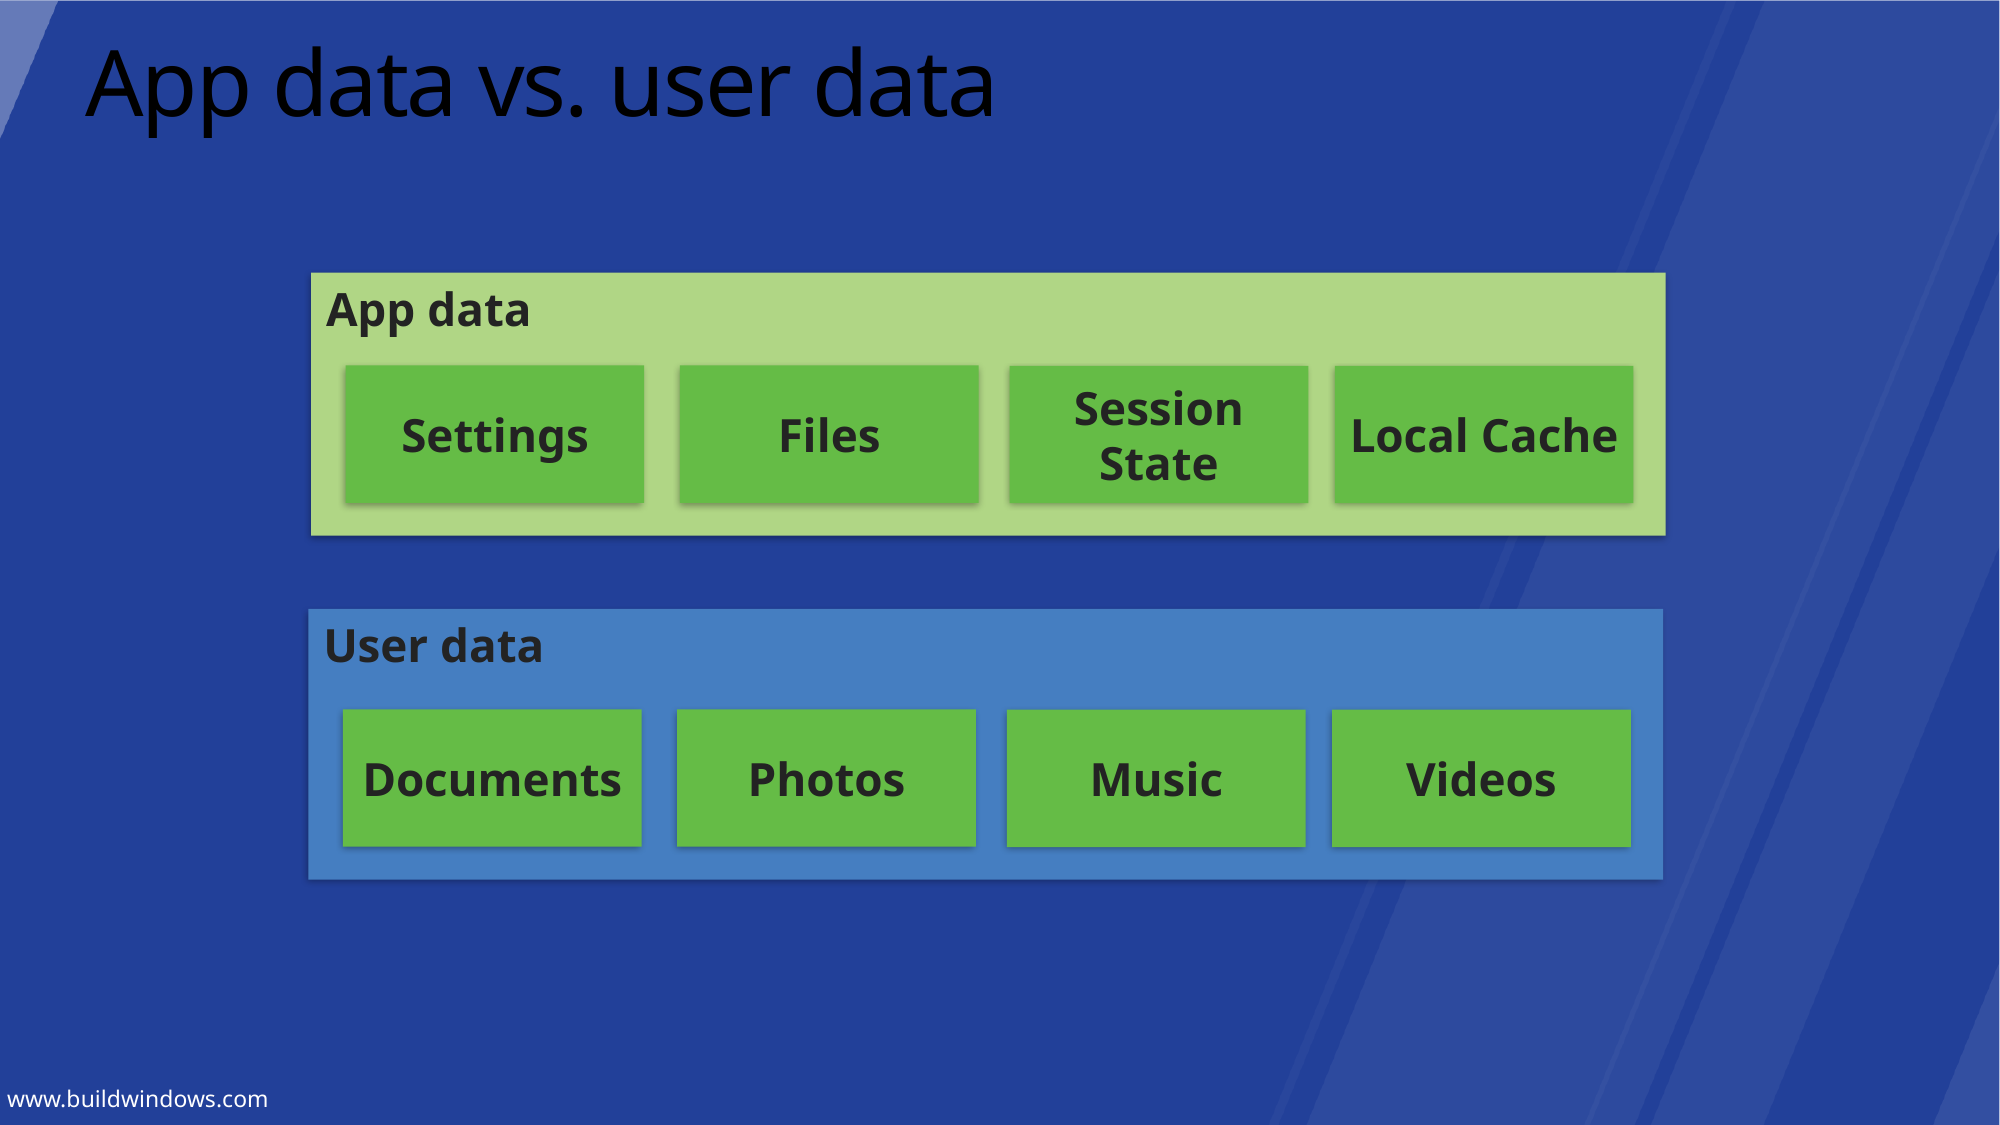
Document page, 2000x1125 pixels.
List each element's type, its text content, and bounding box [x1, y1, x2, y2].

text_box Local Cache [1334, 365, 1634, 504]
text_box Videos [1331, 709, 1632, 848]
text_box App data [310, 272, 1666, 536]
title App data vs. user data [85, 37, 1914, 138]
text_box Files [679, 365, 979, 504]
text_box Photos [676, 709, 977, 847]
text_box Music [1006, 709, 1306, 848]
text_box User data [308, 608, 1664, 880]
text_box Session State [1009, 365, 1309, 504]
text_box Settings [345, 365, 645, 504]
text_box Documents [342, 709, 642, 847]
picture [0, 0, 2000, 1125]
